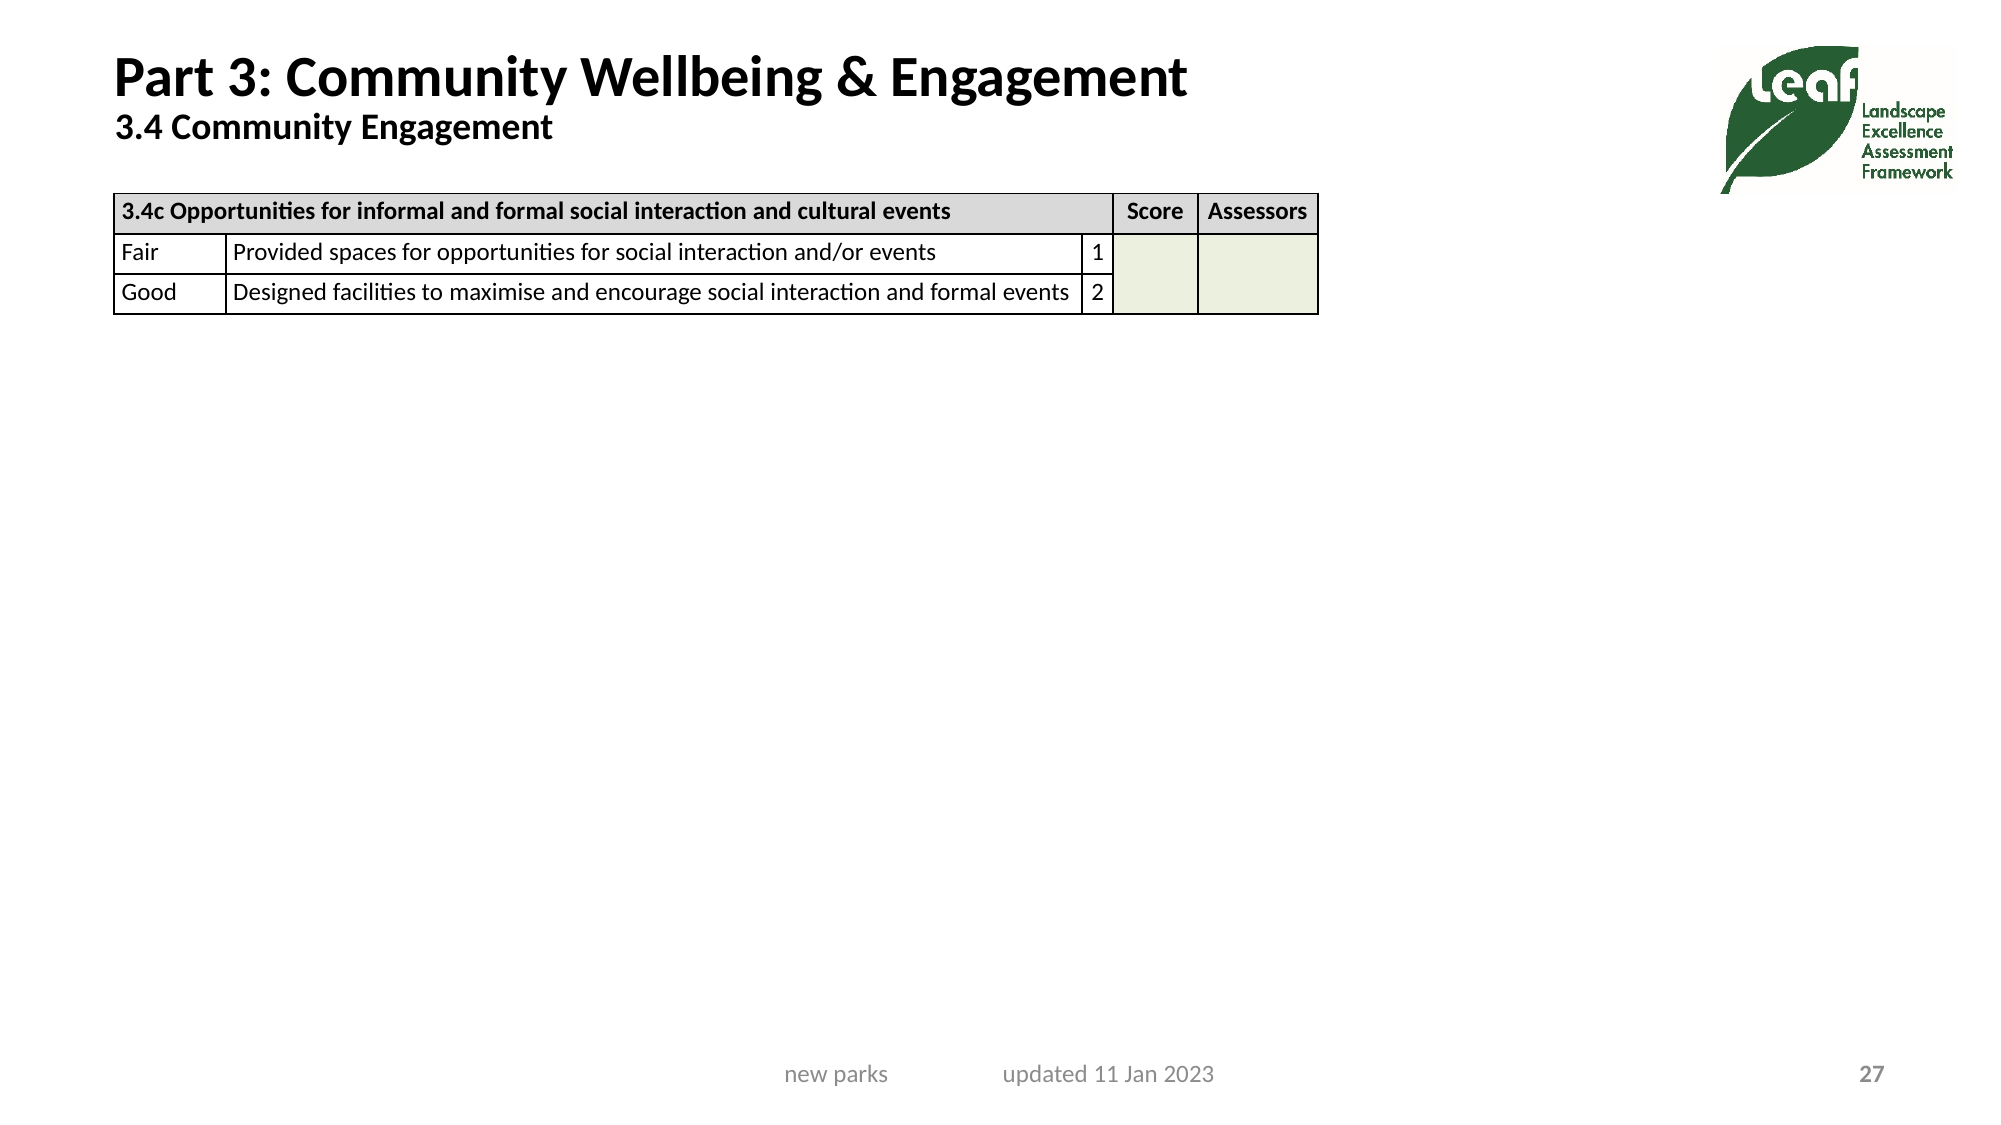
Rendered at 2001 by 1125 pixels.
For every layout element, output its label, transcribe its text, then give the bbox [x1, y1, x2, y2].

footer new parks updated 11 Jan 2023 [683, 1042, 1317, 1103]
table_header Score [1114, 194, 1197, 233]
table_cell Good [115, 275, 225, 313]
table_cell Designed facilities to maximise and encourage social interaction and formal events [227, 275, 1081, 313]
table_cell Fair [115, 235, 225, 273]
table_cell [1199, 235, 1317, 313]
table_header 3.4c Opportunities for informal and formal social interaction and cultural events [115, 194, 1112, 233]
table_cell [1114, 235, 1197, 313]
table_cell Provided spaces for opportunities for social interaction and/or events [227, 235, 1081, 273]
table_cell 1 [1083, 235, 1112, 273]
slide_number 27 [1433, 1042, 1900, 1103]
table_cell 2 [1083, 275, 1112, 313]
title Part 3: Community Wellbeing & Engagement 3.4 Community Engagement [99, 45, 1655, 194]
picture [1720, 46, 1958, 194]
table_header Assessors [1199, 194, 1317, 233]
